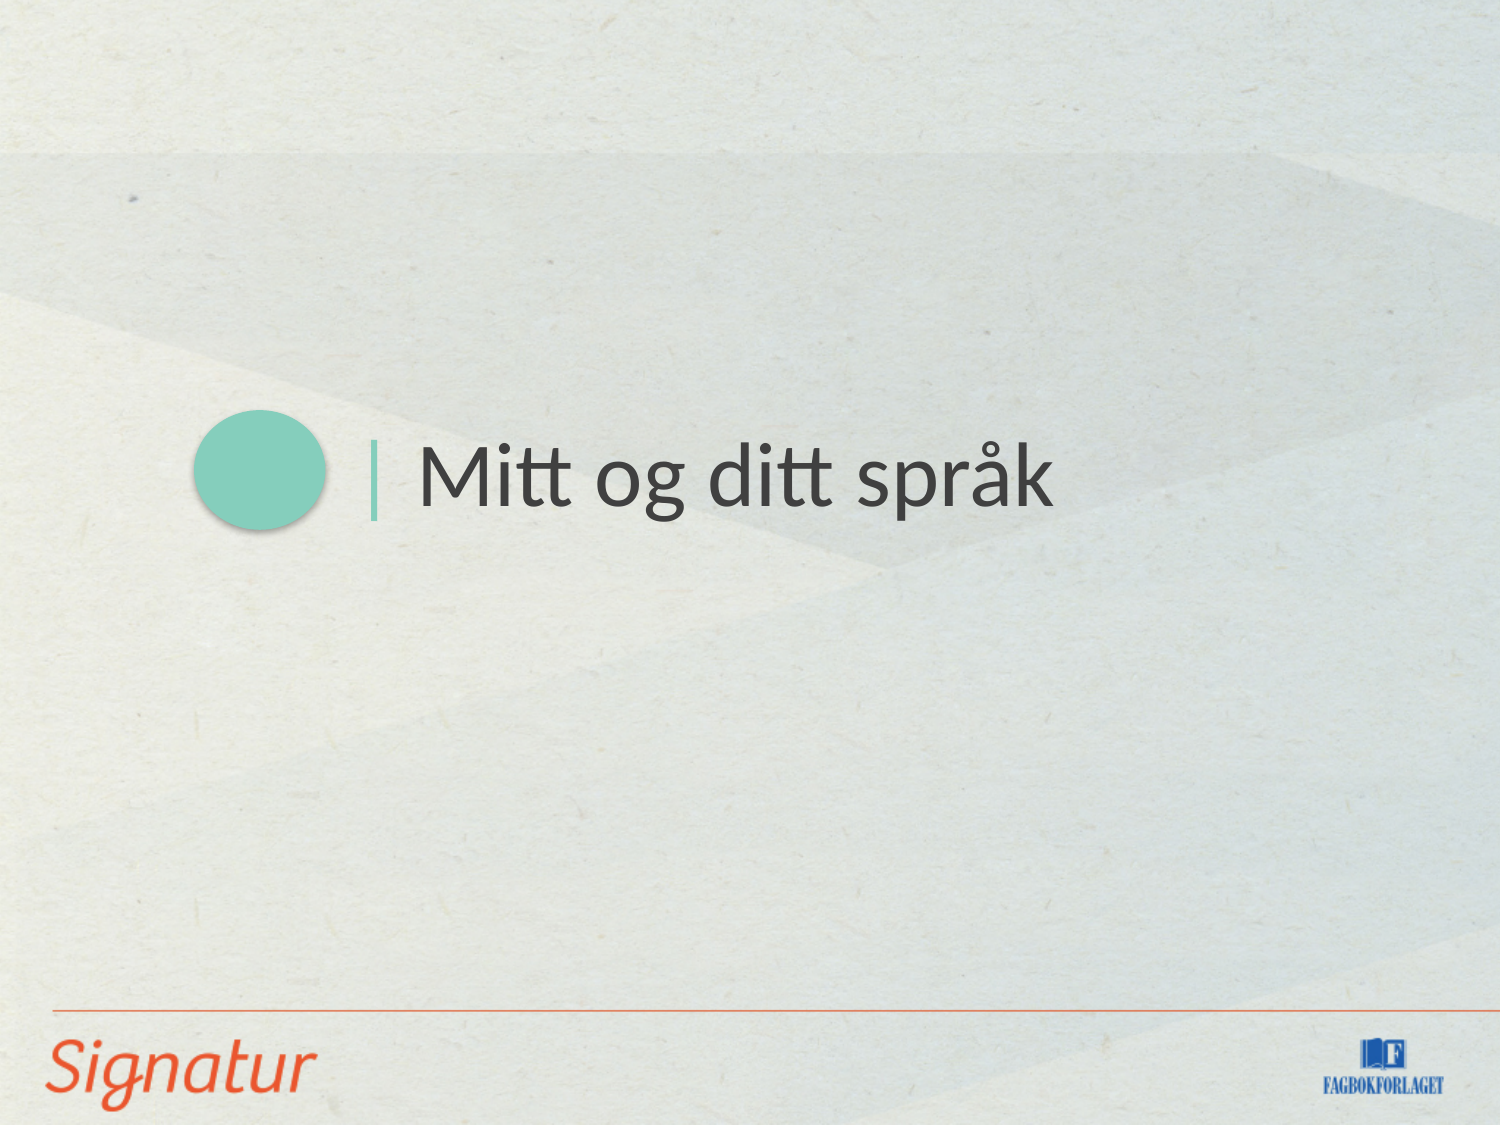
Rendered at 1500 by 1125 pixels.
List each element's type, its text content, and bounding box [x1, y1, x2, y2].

text_box [193, 410, 326, 530]
text_box | Mitt og ditt språk [3, 349, 1406, 591]
picture [0, 0, 1500, 1125]
